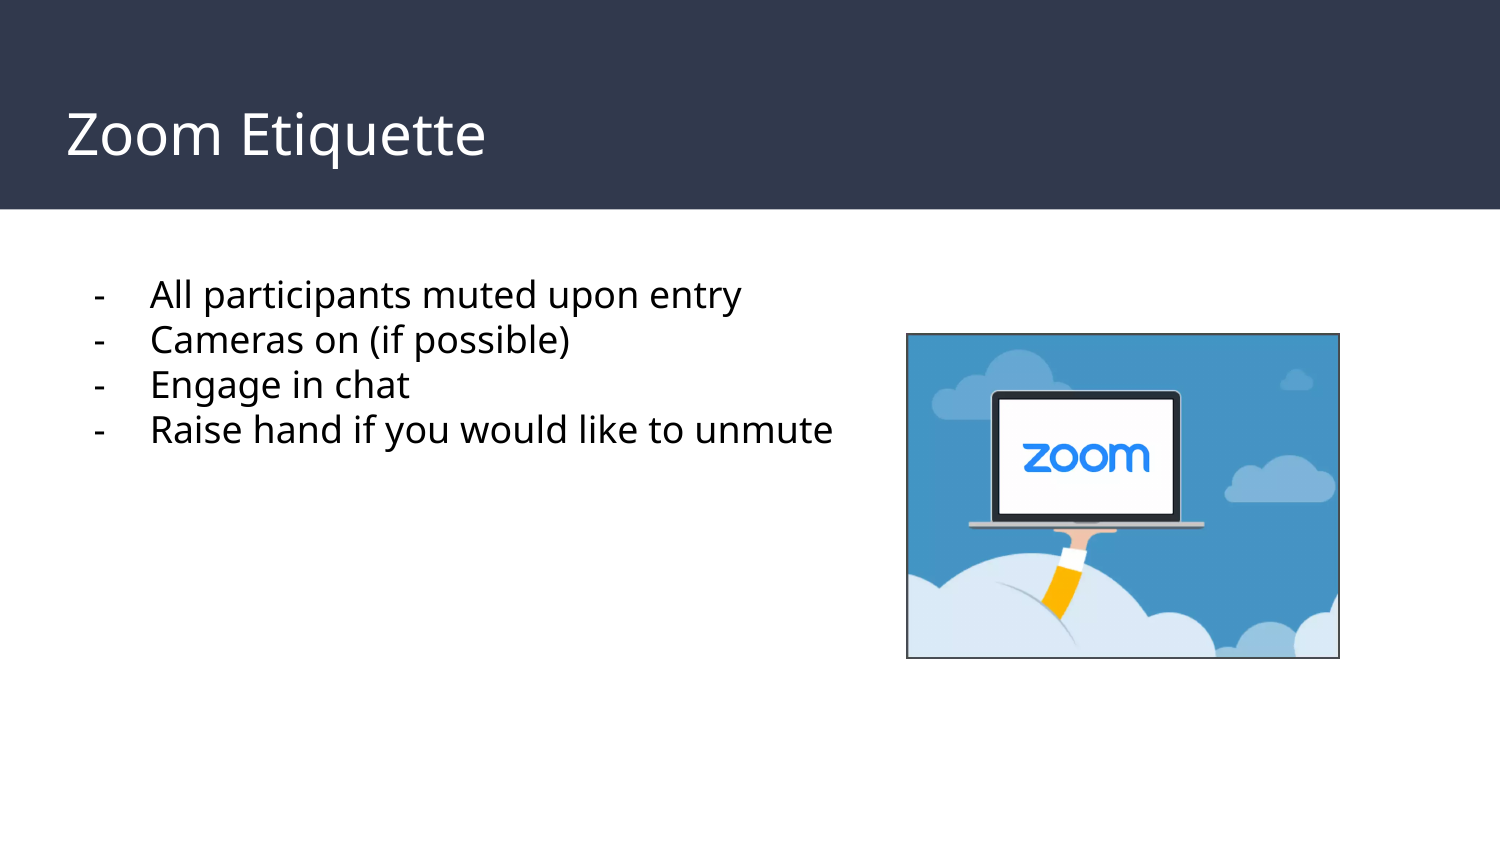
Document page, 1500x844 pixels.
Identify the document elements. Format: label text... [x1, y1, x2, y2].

text_box All participants muted upon entry Cameras on (if possible) Engage in chat Raise hand if you would like to unmute [59, 256, 1326, 467]
title Zoom Etiquette [51, 82, 1449, 185]
picture [905, 332, 1341, 659]
